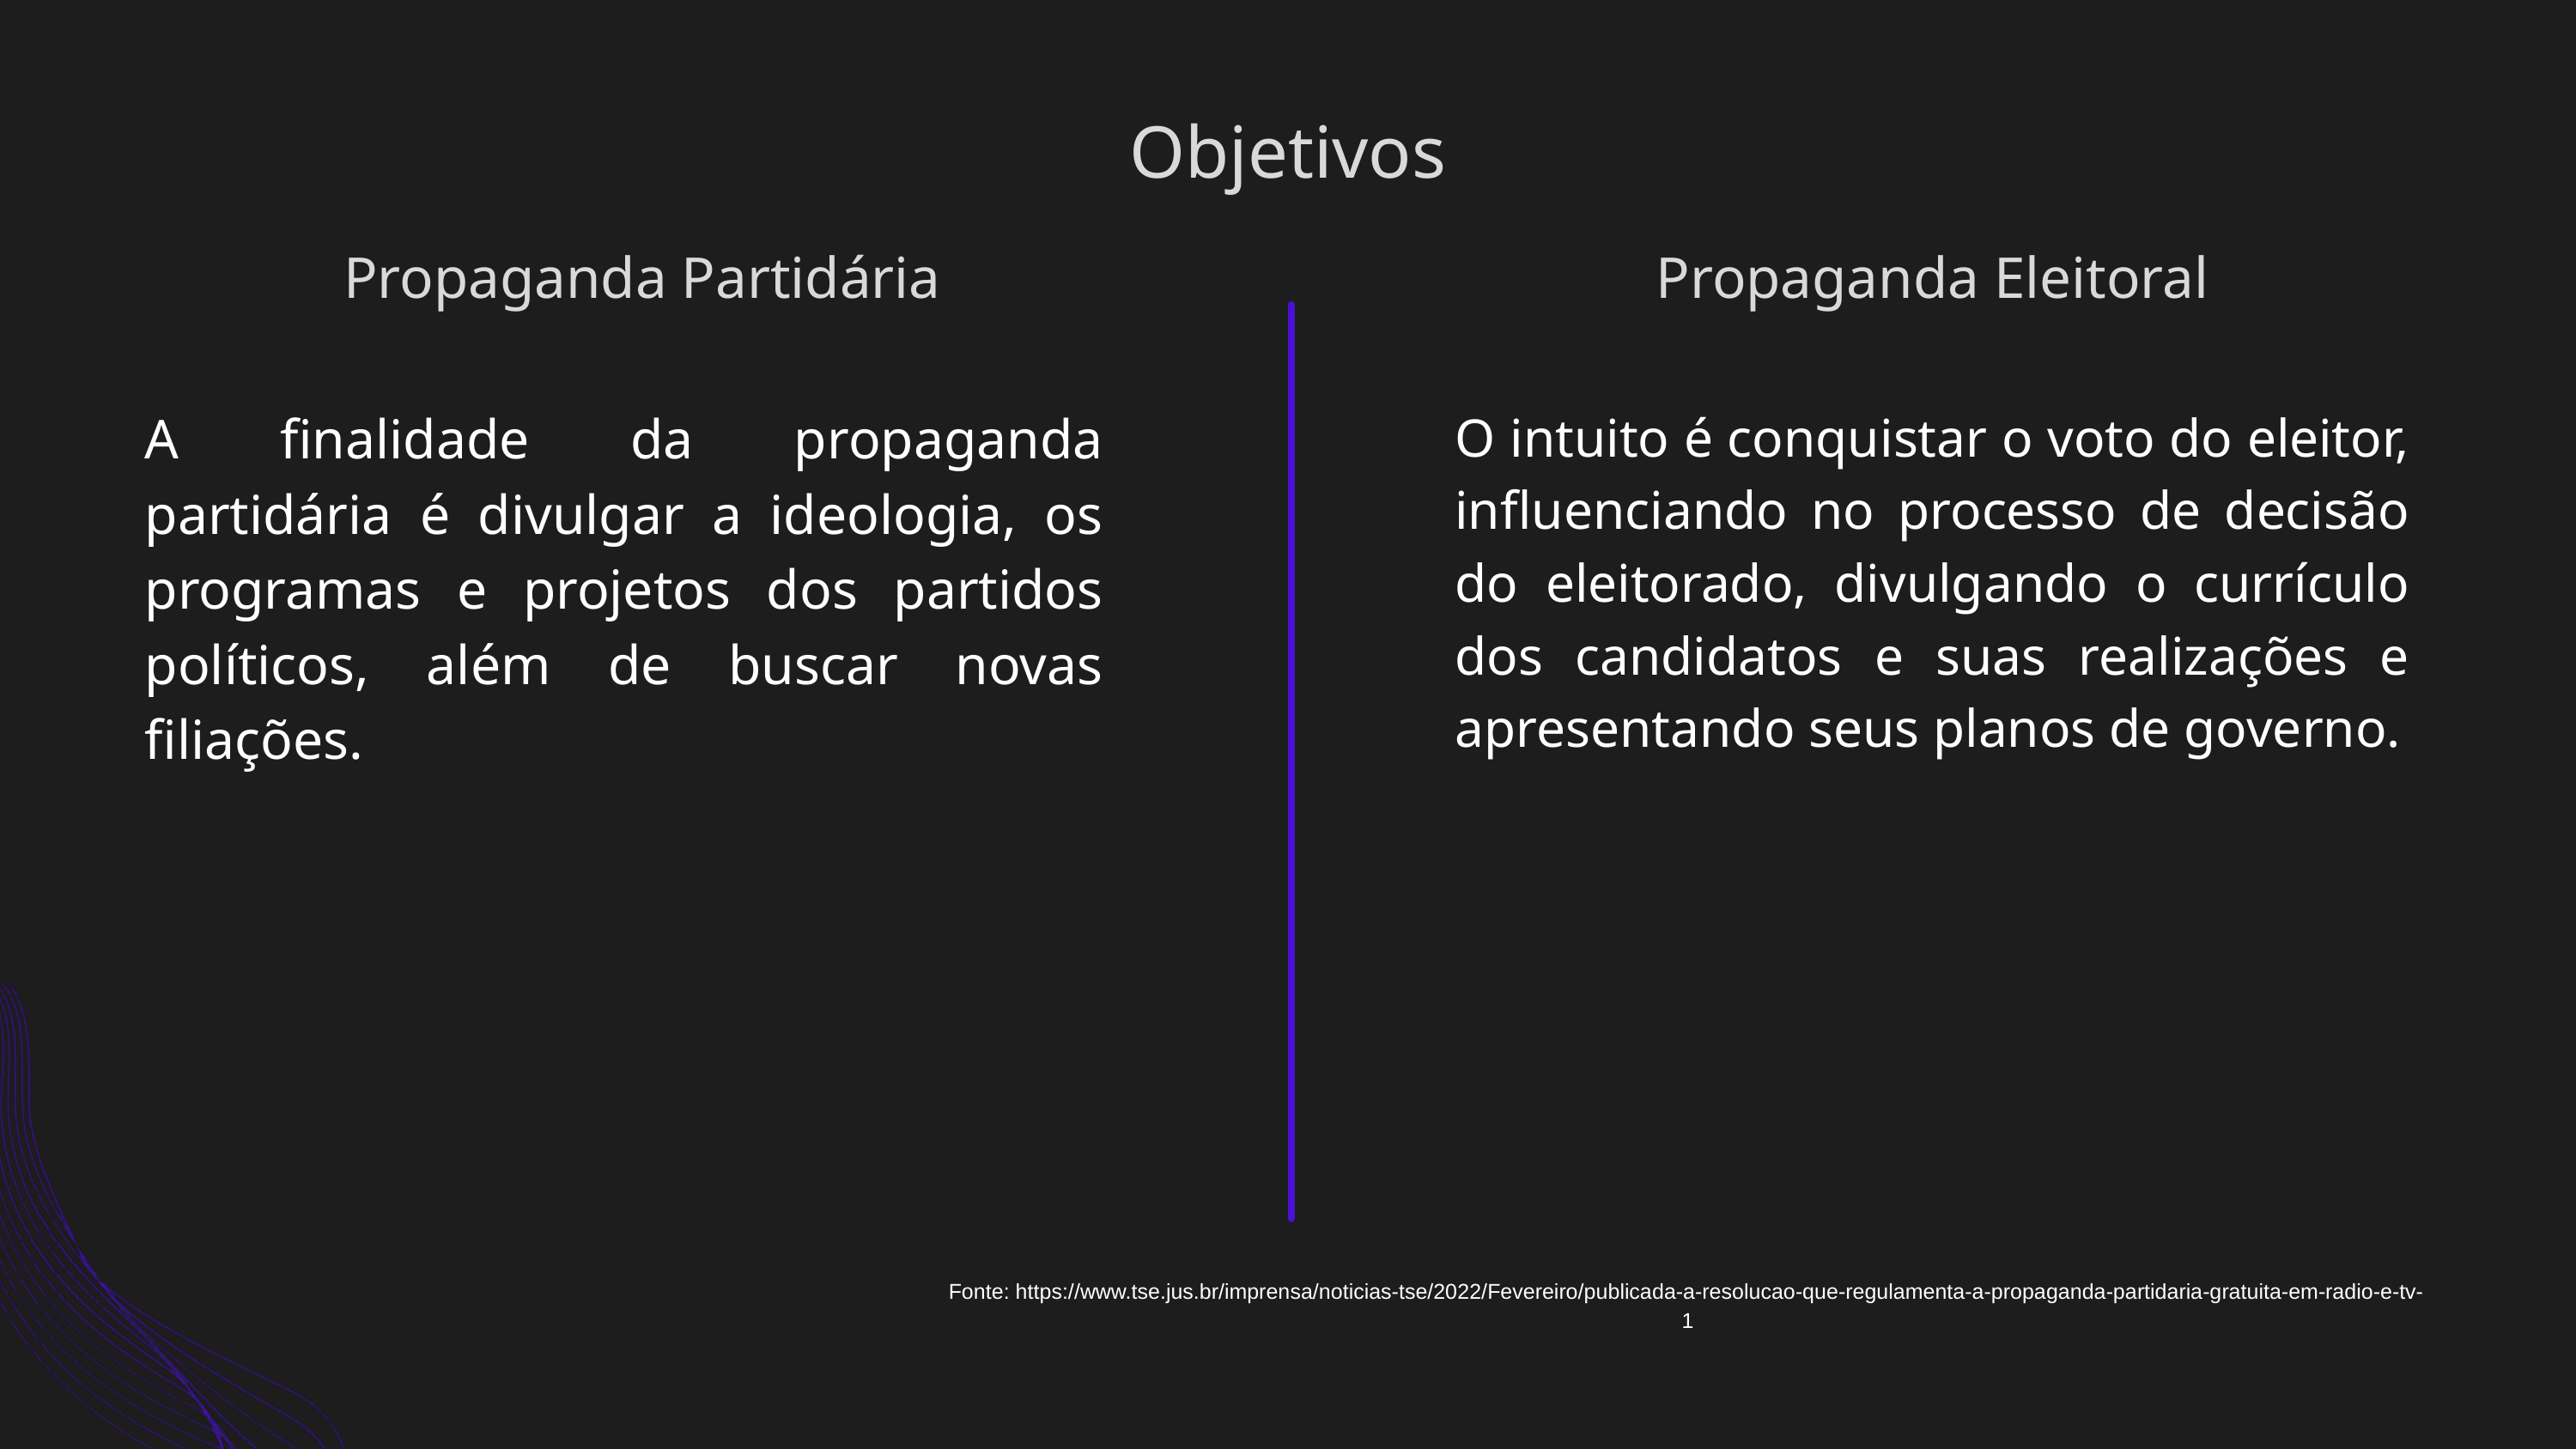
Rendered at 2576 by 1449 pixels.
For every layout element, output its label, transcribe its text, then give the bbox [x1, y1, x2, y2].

text_box A finalidade da propaganda partidária é divulgar a ideologia, os programas e projetos dos partidos políticos, além de buscar novas filiações. [144, 394, 1104, 771]
text_box Fonte: https://www.tse.jus.br/imprensa/noticias-tse/2022/Fevereiro/publicada-a-resolucao-que-regulamenta-a-propaganda-partidaria-gratuita-em-radio-e-tv-1 [944, 1273, 2432, 1333]
text_box Propaganda Partidária [330, 230, 955, 310]
text_box Objetivos [1127, 92, 1449, 192]
text_box O intuito é conquistar o voto do eleitor, influenciando no processo de decisão do eleitorado, divulgando o currículo dos candidatos e suas realizações e apresentando seus planos de governo. [1455, 394, 2411, 758]
text_box Propaganda Eleitoral [1629, 230, 2236, 310]
picture [0, 923, 722, 1449]
